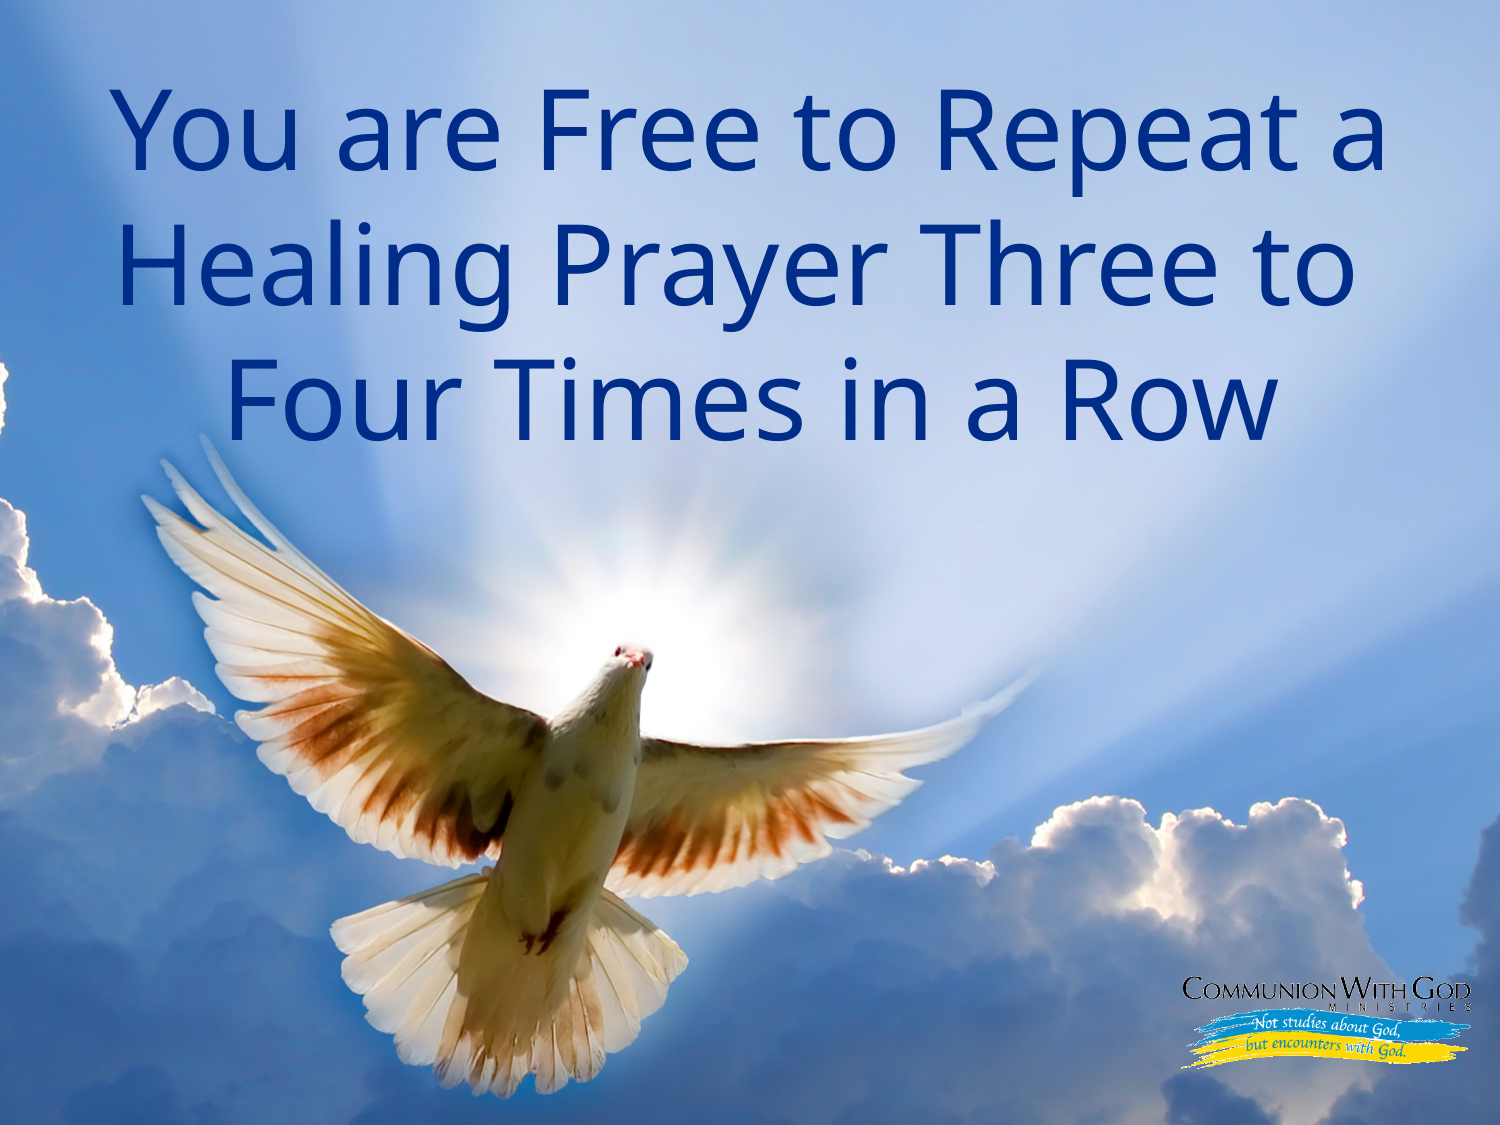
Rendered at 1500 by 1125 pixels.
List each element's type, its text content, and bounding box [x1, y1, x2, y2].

picture [0, 0, 1500, 1125]
text_box You are Free to Repeat a Healing Prayer Three to Four Times in a Row [62, 50, 1440, 382]
